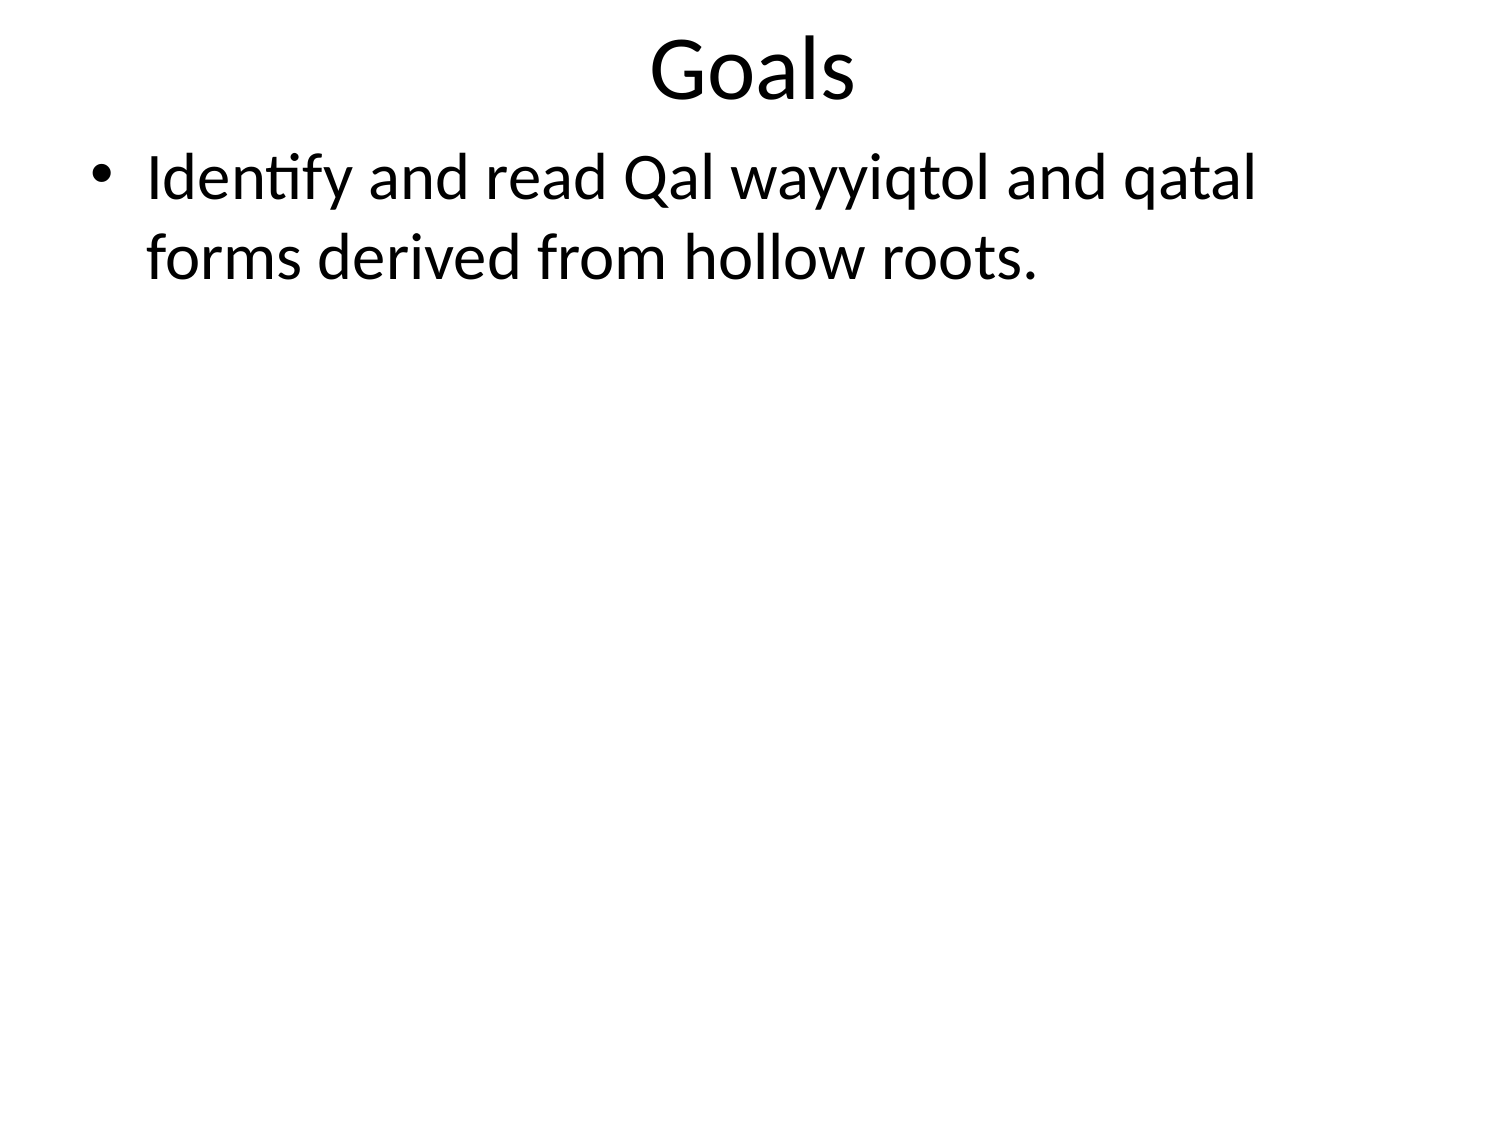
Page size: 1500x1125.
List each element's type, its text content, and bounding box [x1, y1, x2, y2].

title Goals [78, 0, 1429, 125]
list Identify and read Qal wayyiqtol and qatal forms derived from hollow roots. [75, 125, 1425, 313]
